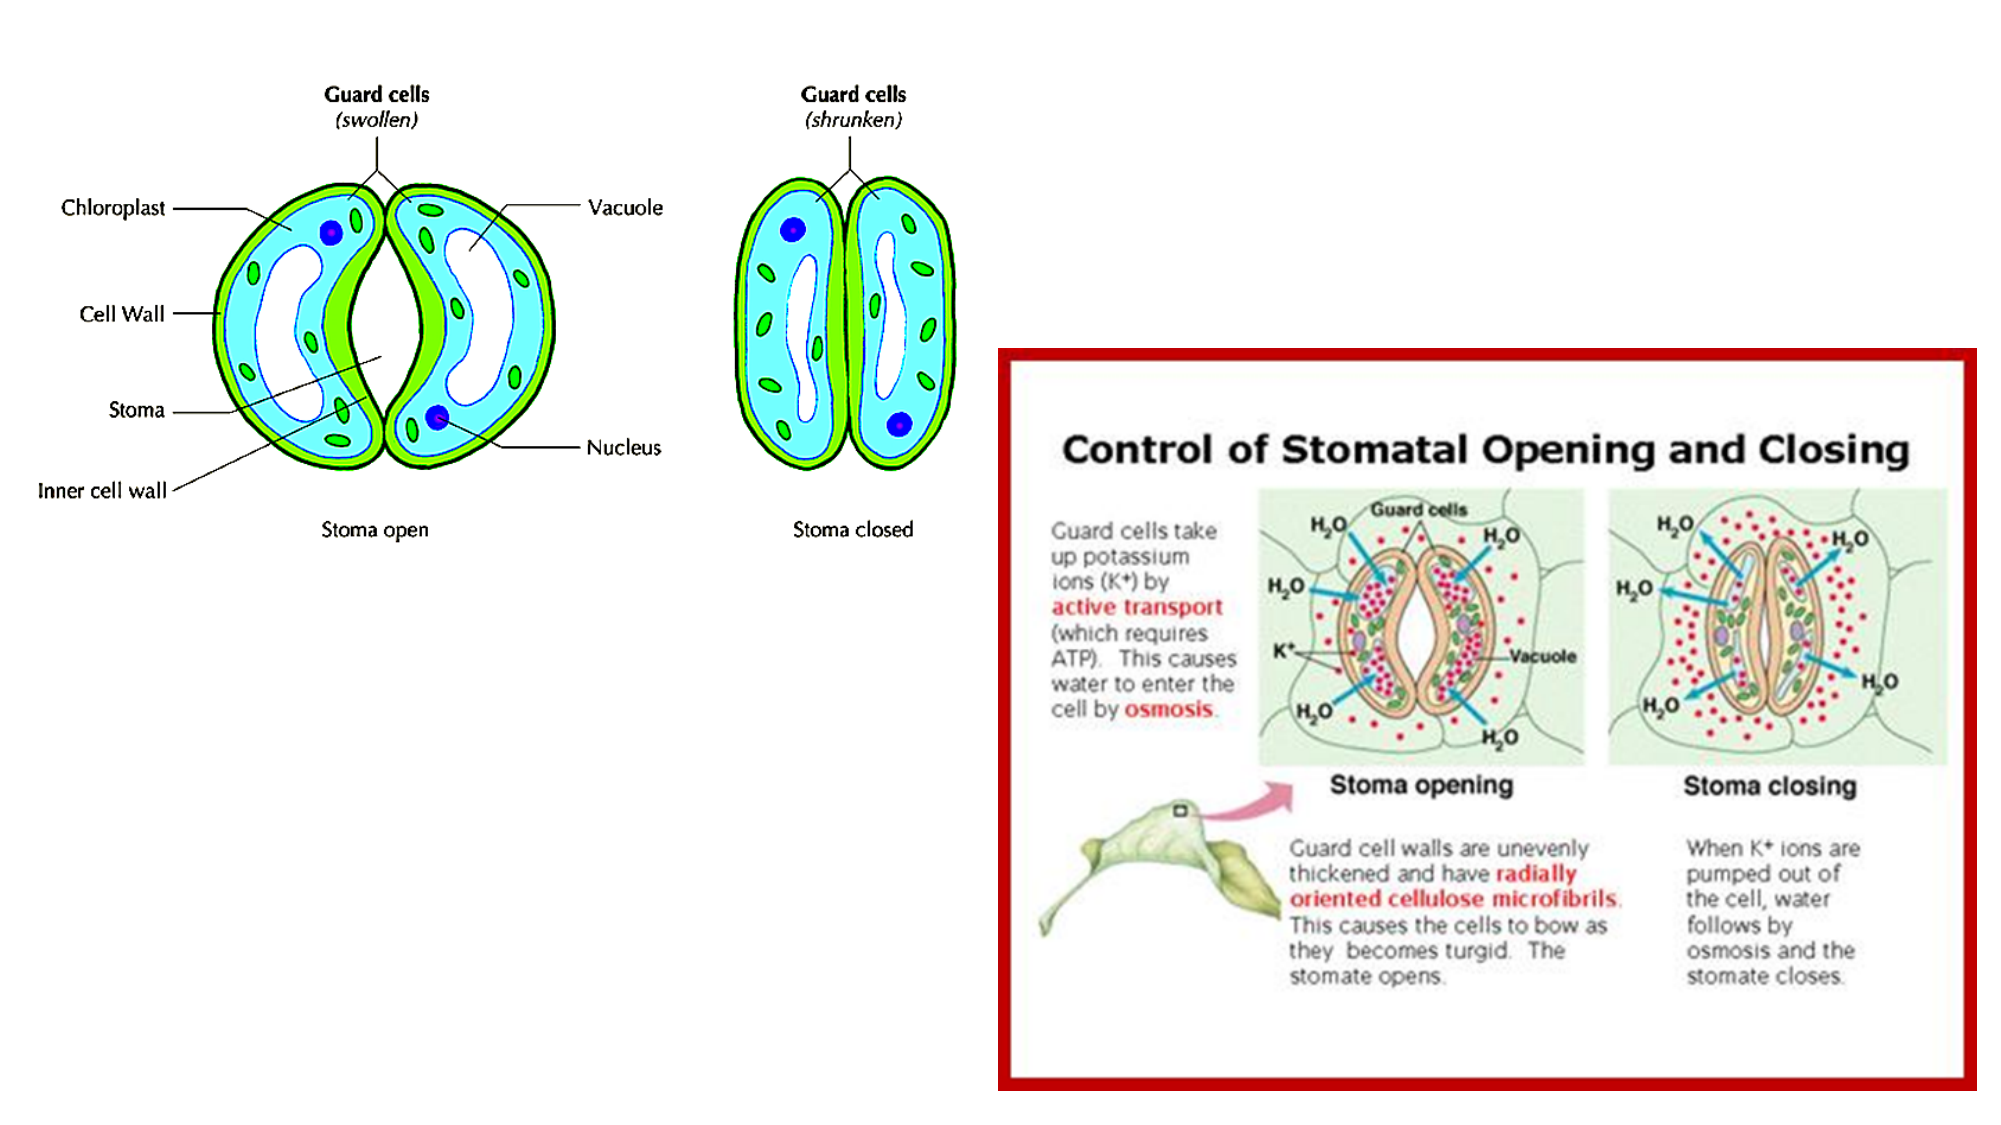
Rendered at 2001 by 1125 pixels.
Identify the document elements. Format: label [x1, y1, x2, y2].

picture [0, 25, 978, 578]
picture [998, 348, 1978, 1091]
